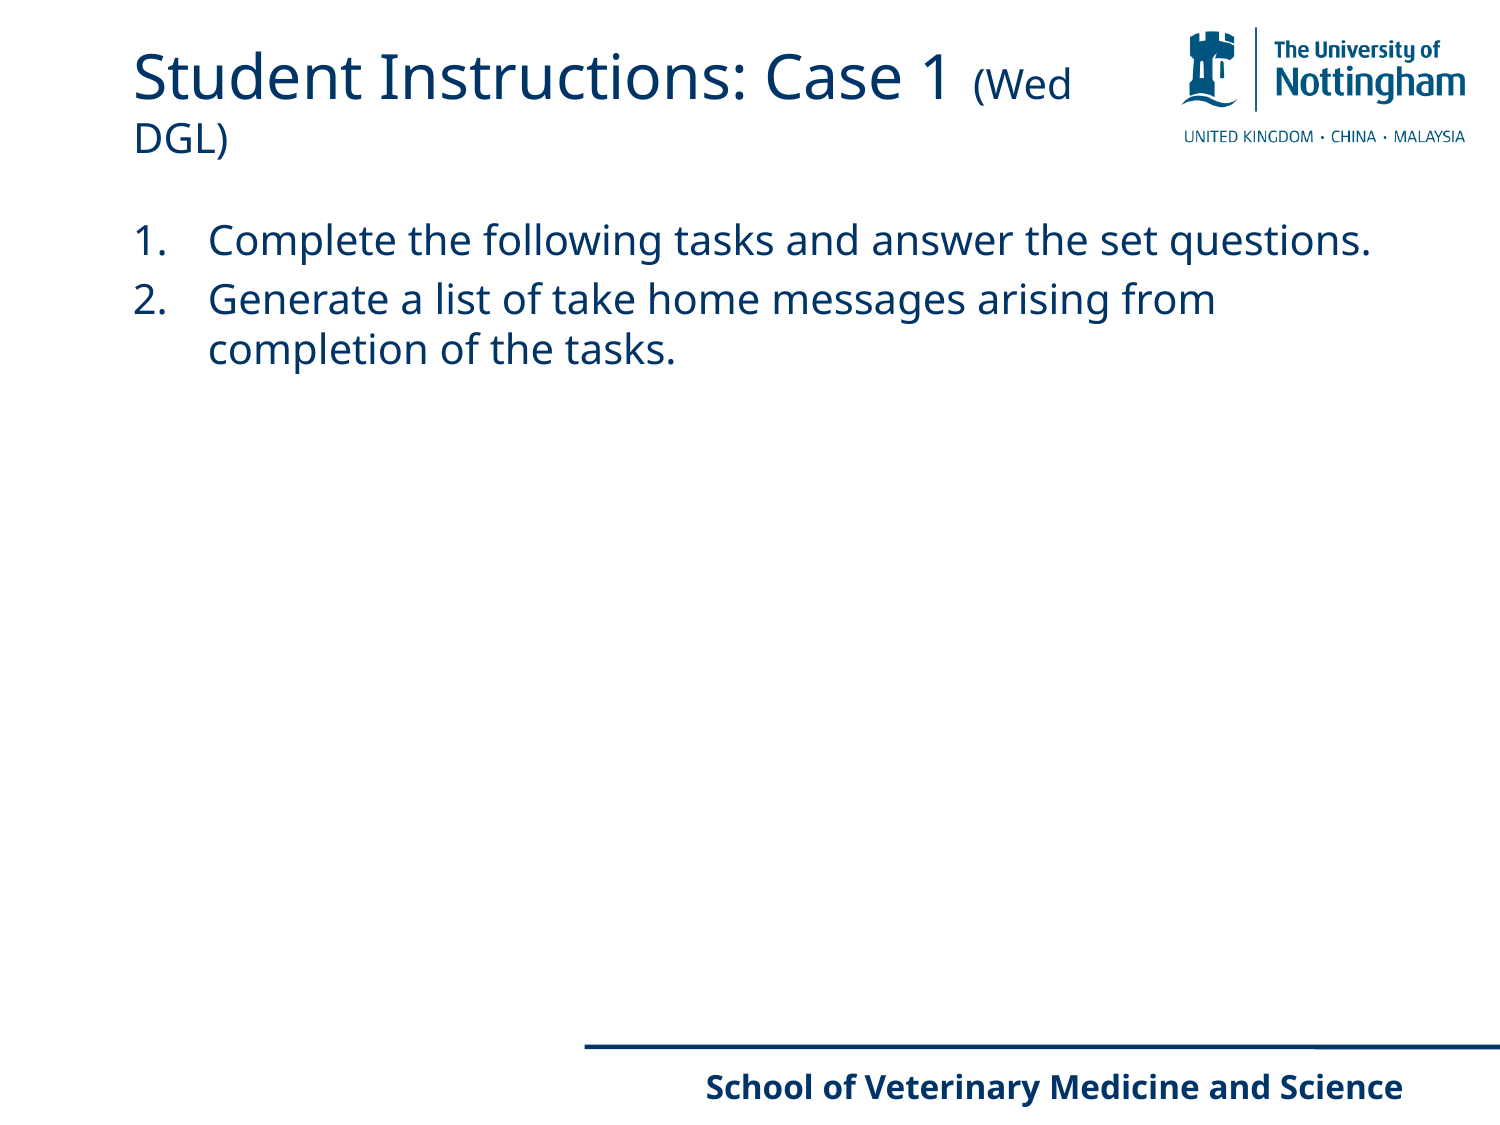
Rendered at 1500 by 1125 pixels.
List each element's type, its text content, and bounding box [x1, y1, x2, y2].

title Student Instructions: Case 1 (Wed DGL) [117, 29, 1160, 218]
text_box Complete the following tasks and answer the set questions. Generate a list of take home messages arising from completion of the tasks. [118, 206, 1447, 950]
picture [1175, 19, 1471, 151]
